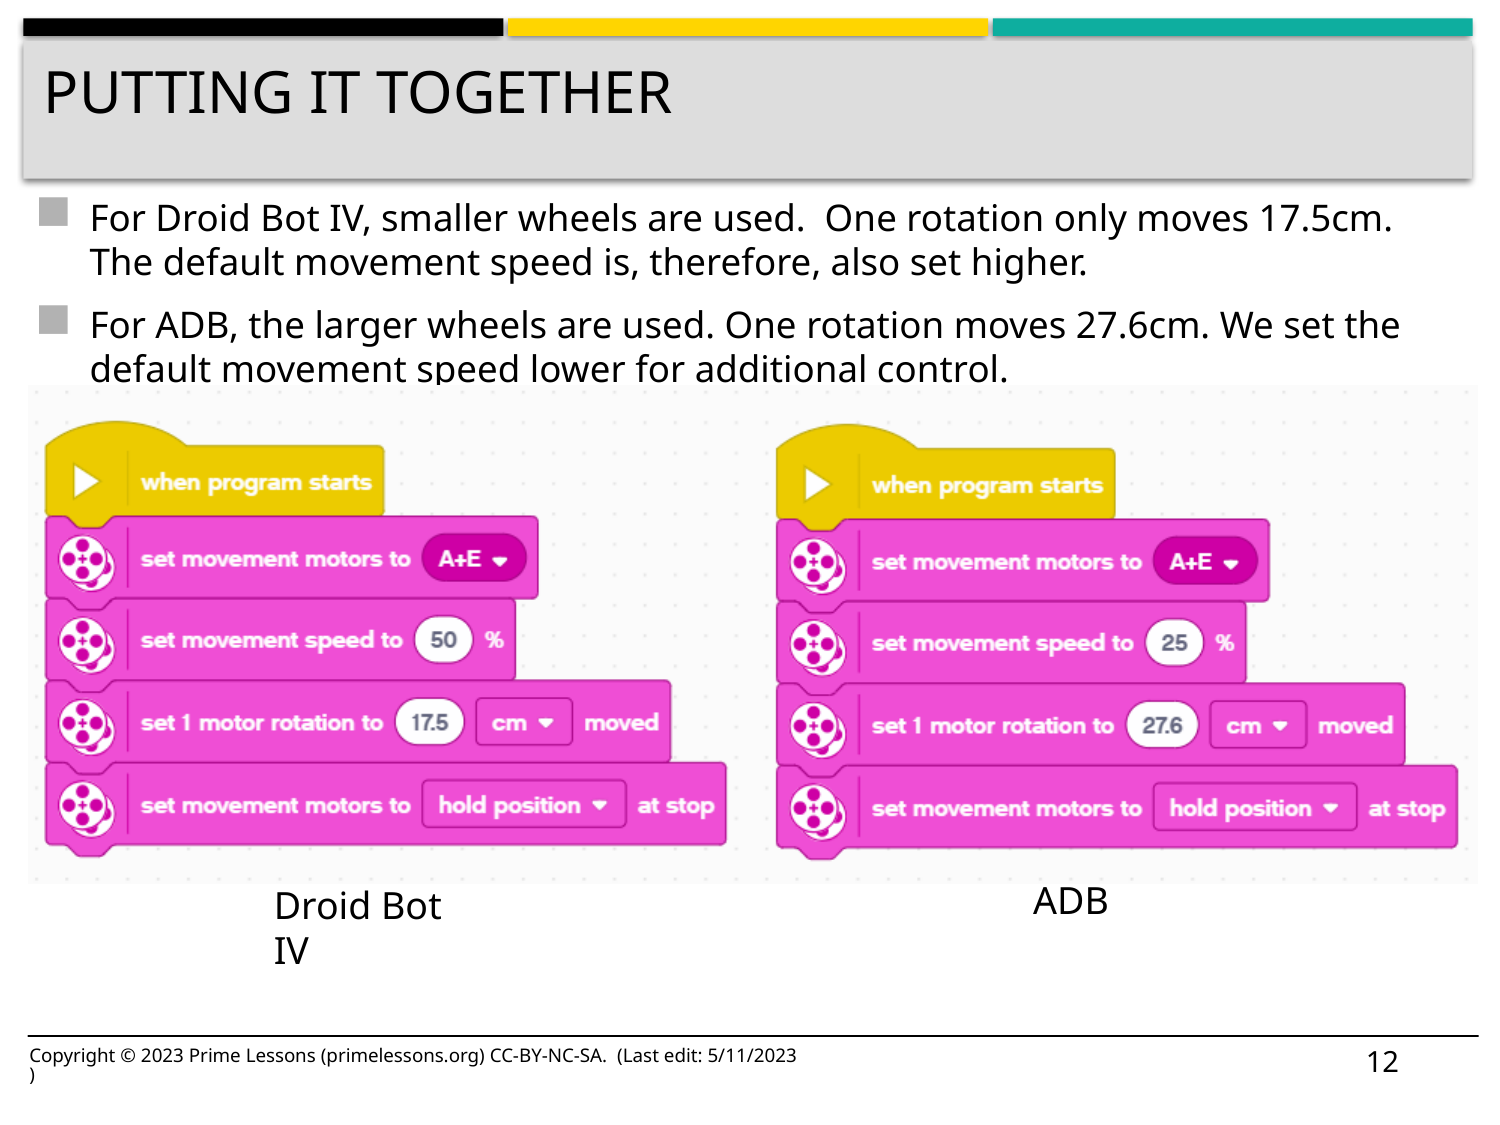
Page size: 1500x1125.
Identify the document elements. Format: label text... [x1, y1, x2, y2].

text_box ADB [1018, 893, 1254, 930]
text_box Droid Bot IV [258, 893, 494, 980]
picture [28, 384, 1479, 885]
footer Copyright © 2023 Prime Lessons (primelessons.org) CC-BY-NC-SA. (Last edit: 5/11/2023) [14, 1036, 814, 1097]
list For Droid Bot IV, smaller wheels are used. One rotation only moves 17.5cm. The default movement speed is, therefore, also set higher. For ADB, the larger wheels are used. One rotation moves 27.6cm. We set the default movement speed lower for additional control. [25, 187, 1475, 384]
slide_number 12 [1351, 1036, 1478, 1097]
title Putting it together [28, 48, 1464, 172]
